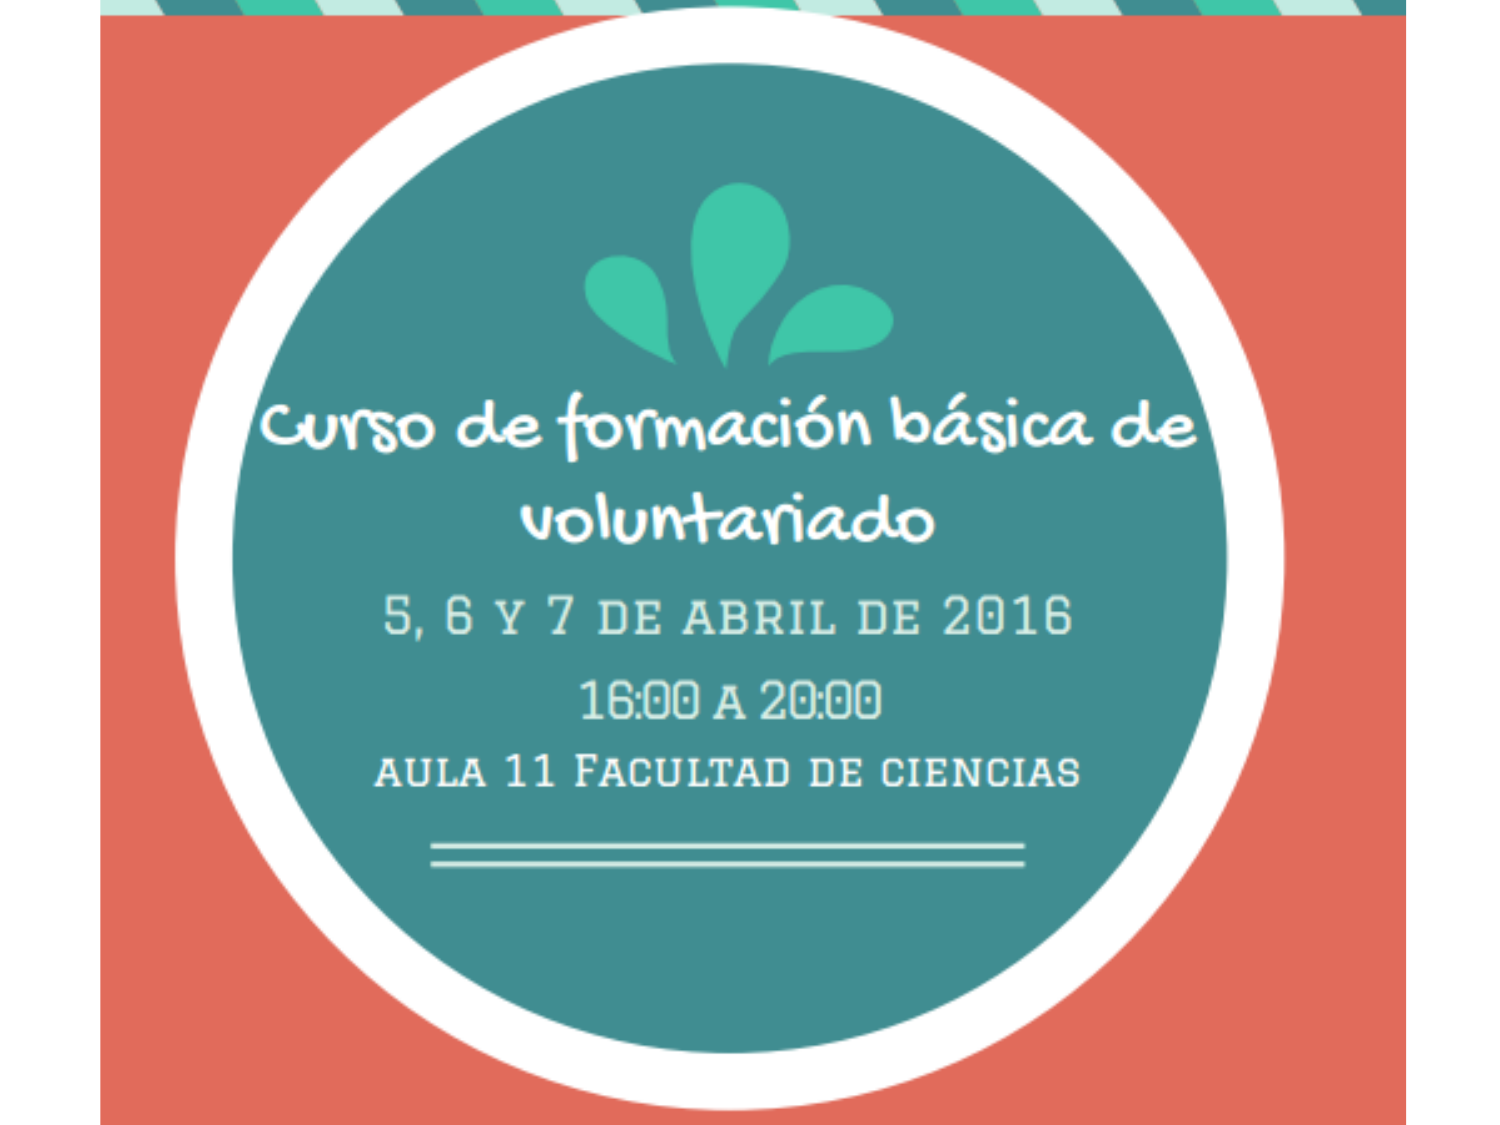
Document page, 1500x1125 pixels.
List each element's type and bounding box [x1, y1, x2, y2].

picture [100, 0, 1407, 1125]
